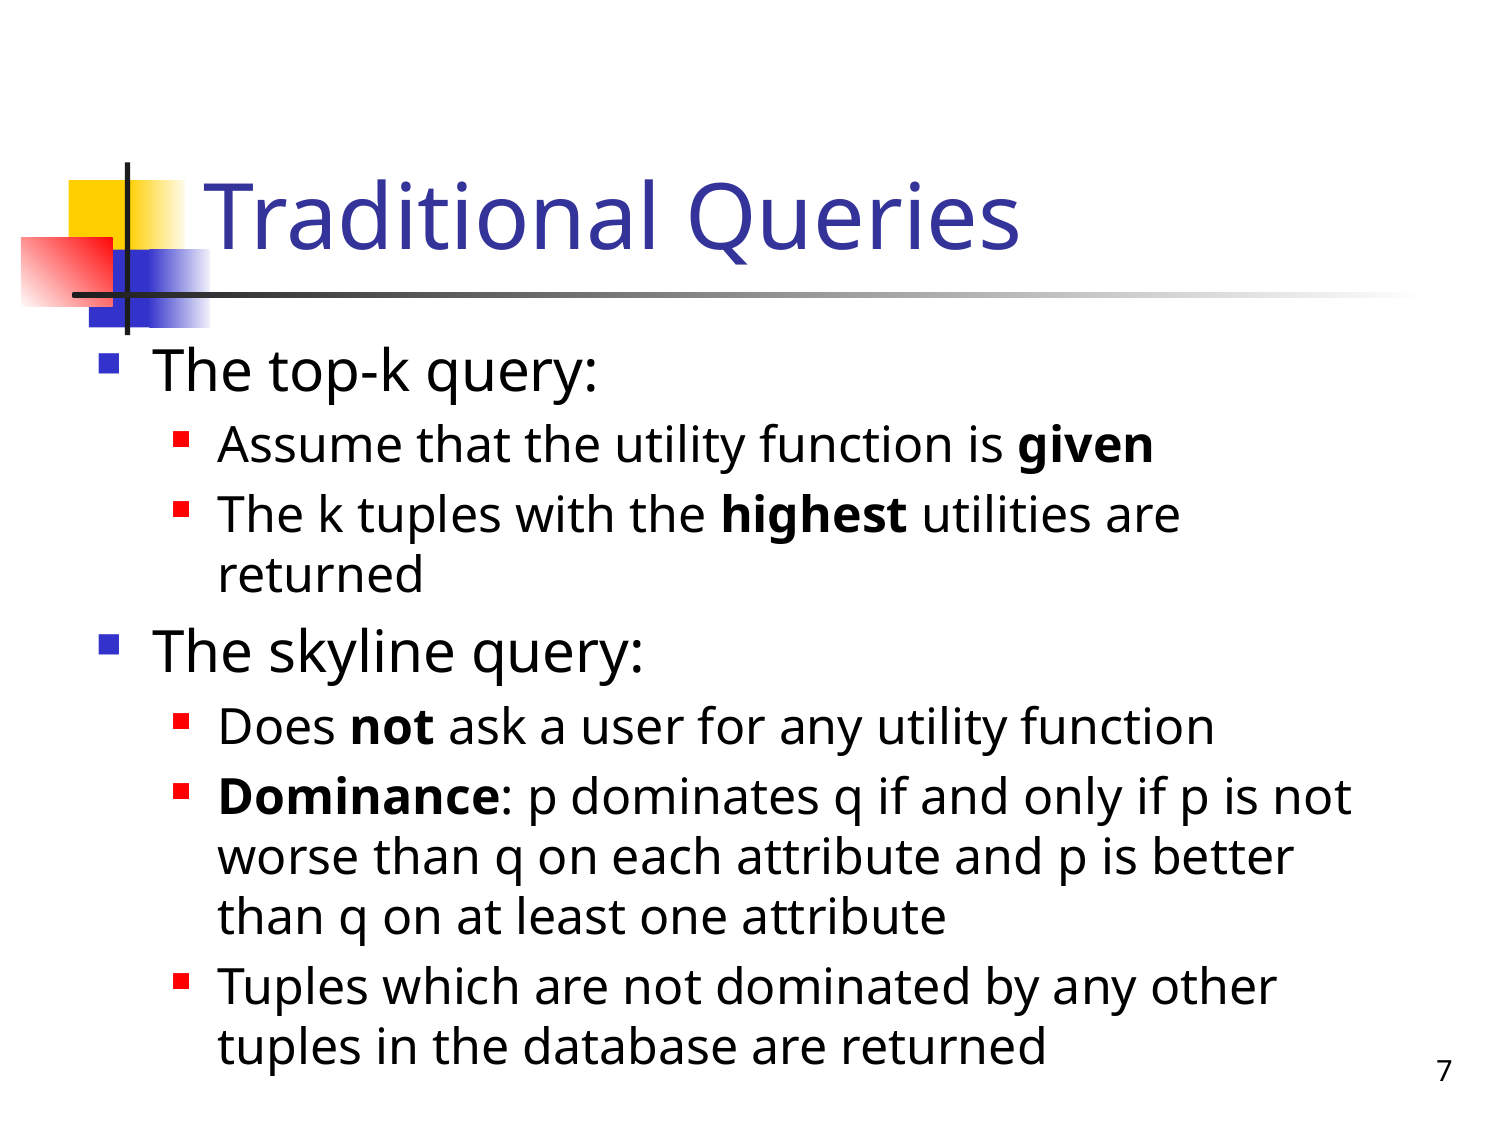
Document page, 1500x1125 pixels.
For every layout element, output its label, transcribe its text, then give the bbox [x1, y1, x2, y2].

slide_number 7 [1155, 1024, 1468, 1100]
list The top-k query: Assume that the utility function is given The k tuples with the highest utilities are returned The skyline query: Does not ask a user for any utility function Dominance: p dominates q if and only if p is not worse than q on each attribute and p is better than q on at least one attribute Tuples which are not dominated by any other tuples in the database are returned [80, 325, 1401, 1001]
title Traditional Queries [188, 35, 1468, 275]
